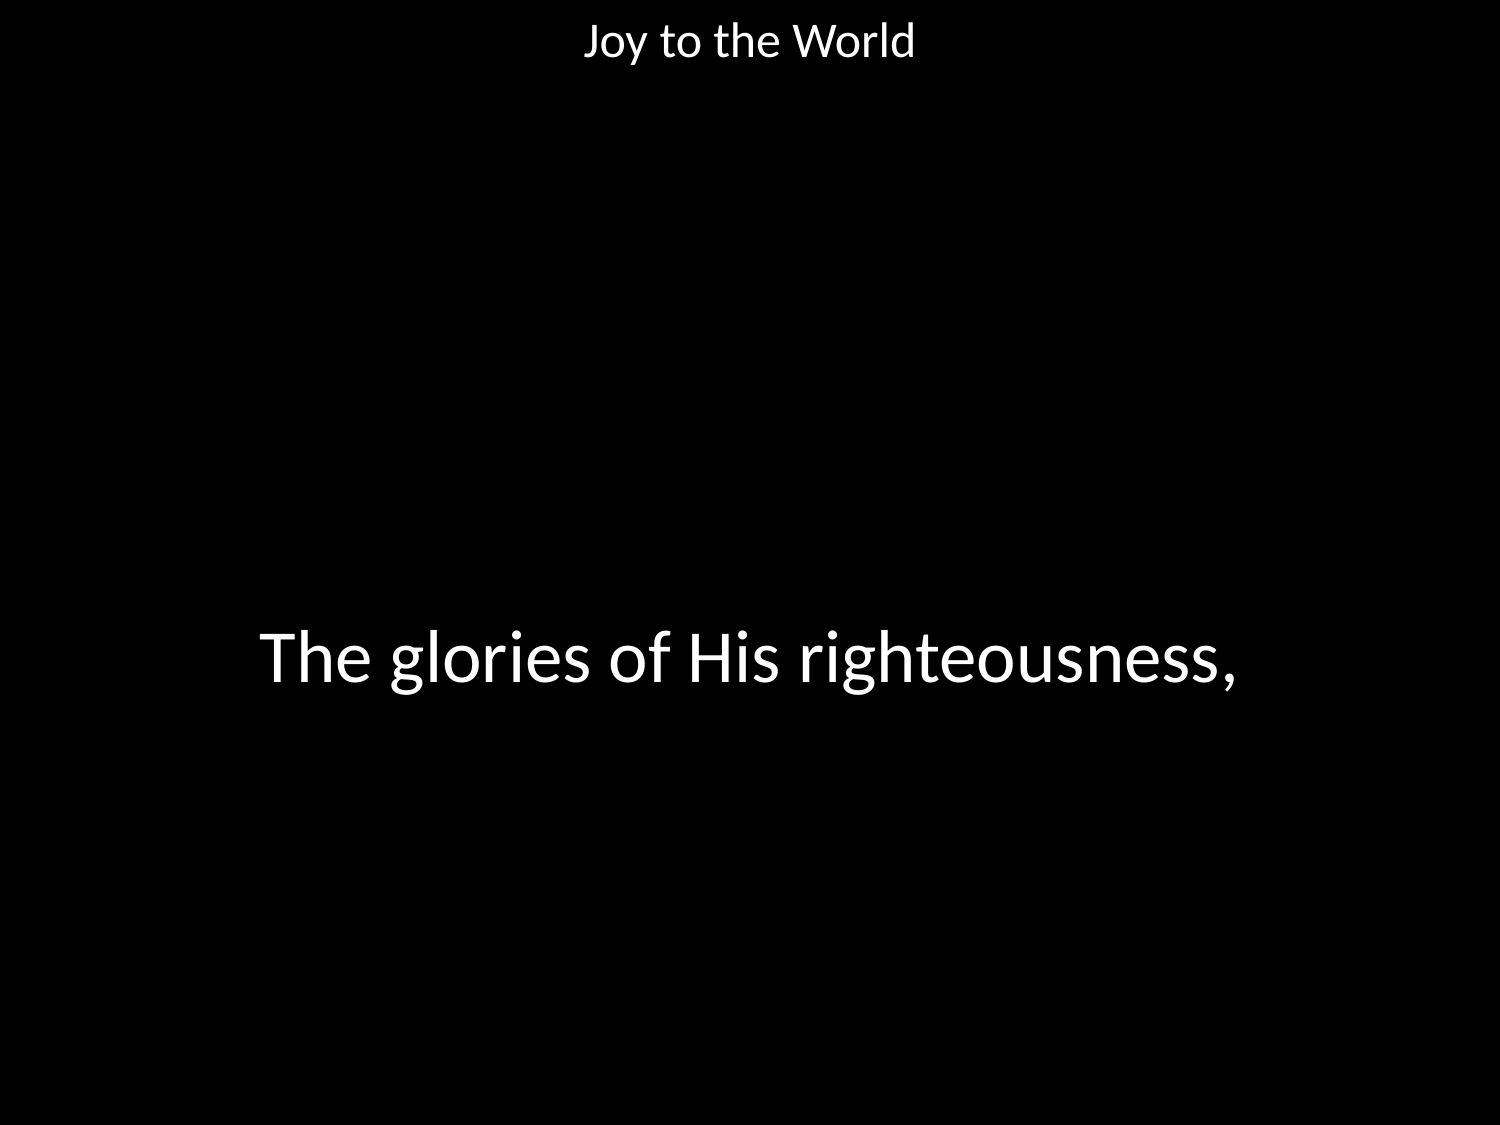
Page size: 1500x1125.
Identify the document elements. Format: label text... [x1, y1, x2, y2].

list Joy to the World [0, 0, 1500, 75]
list The glories of His righteousness, [0, 149, 1500, 1110]
